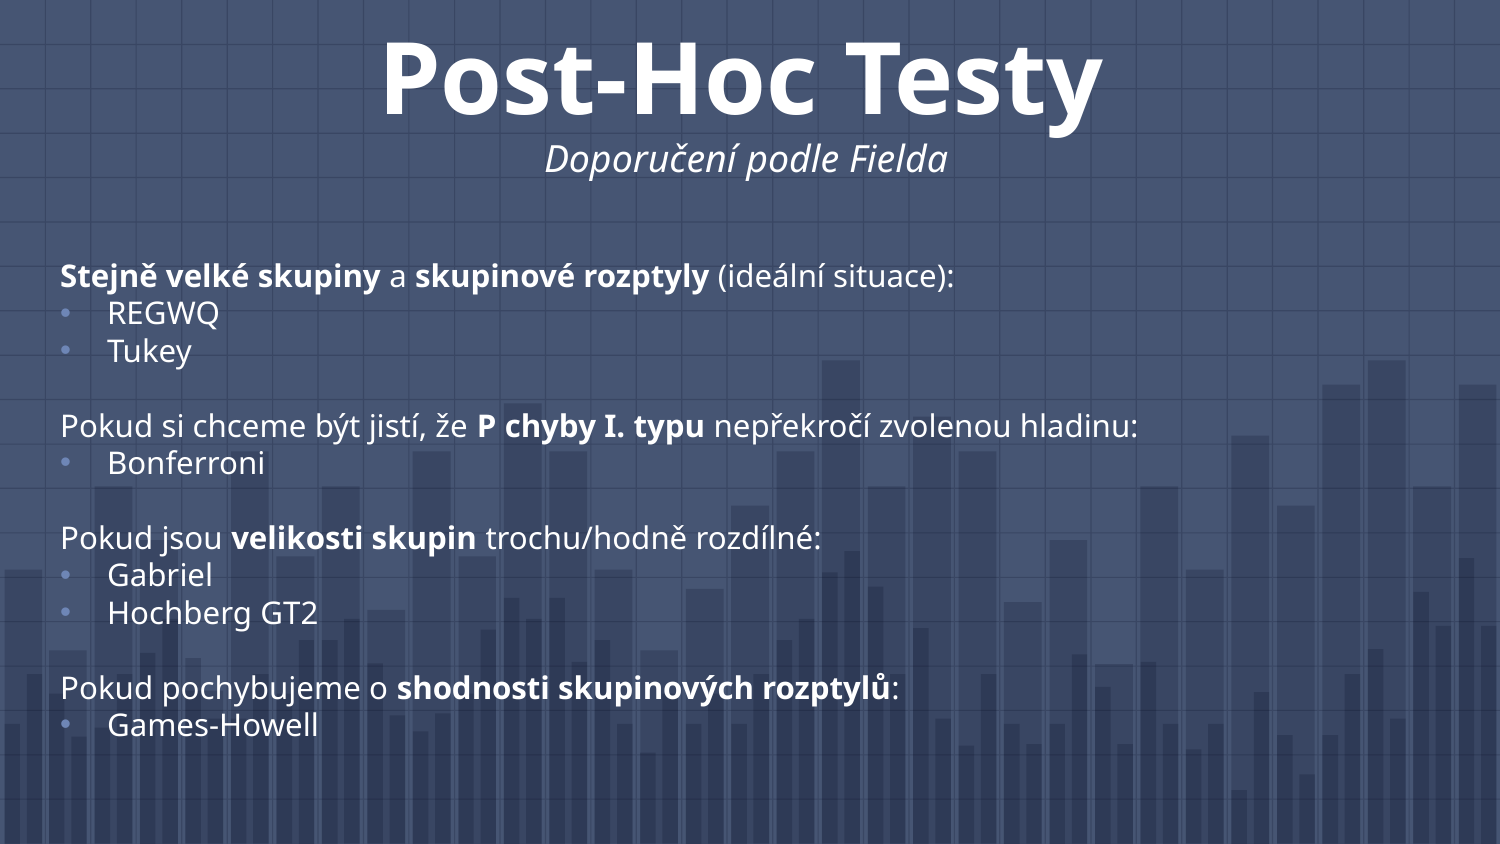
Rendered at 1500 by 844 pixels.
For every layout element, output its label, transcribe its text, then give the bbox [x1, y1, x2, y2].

title Post-Hoc Testy Doporučení podle Fielda [64, 0, 1419, 206]
subtitle Stejně velké skupiny a skupinové rozptyly (ideální situace): REGWQ Tukey Pokud si chceme být jistí, že P chyby I. typu nepřekročí zvolenou hladinu: Bonferroni Pokud jsou velikosti skupin trochu/hodně rozdílné: Gabriel Hochberg GT2 Pokud pochybujeme o shodnosti skupinových rozptylů: Games-Howell [45, 241, 1356, 816]
